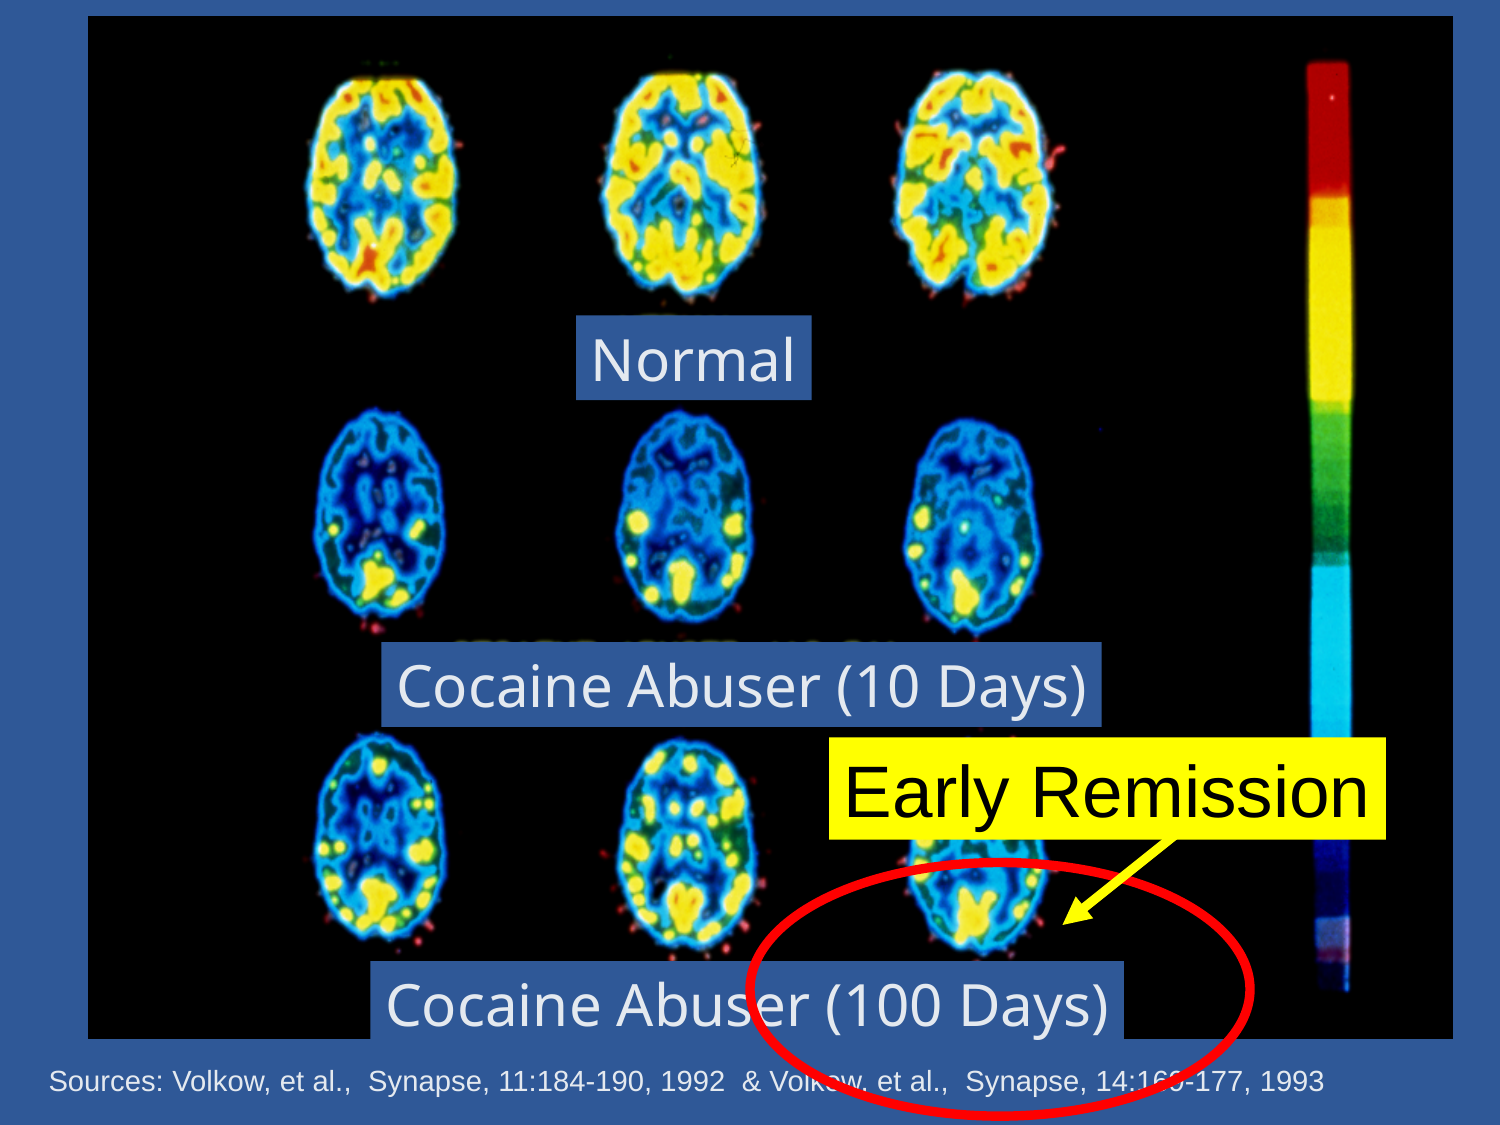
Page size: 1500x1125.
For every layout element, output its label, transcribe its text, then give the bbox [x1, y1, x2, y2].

text_box Sources: Volkow, et al., Synapse, 11:184-190, 1992 & Volkow, et al., Synapse, 14:169-177, 1993 [33, 1054, 884, 1105]
text_box Sources: Volkow, et al., Synapse, 11:184-190, 1992 & Volkow, et al., Synapse, 14:169-177, 1993 [1116, 1054, 1456, 1105]
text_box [1062, 824, 1188, 926]
text_box [774, 1047, 1226, 1119]
text_box [0, 0, 1500, 1125]
picture [88, 15, 1454, 1040]
